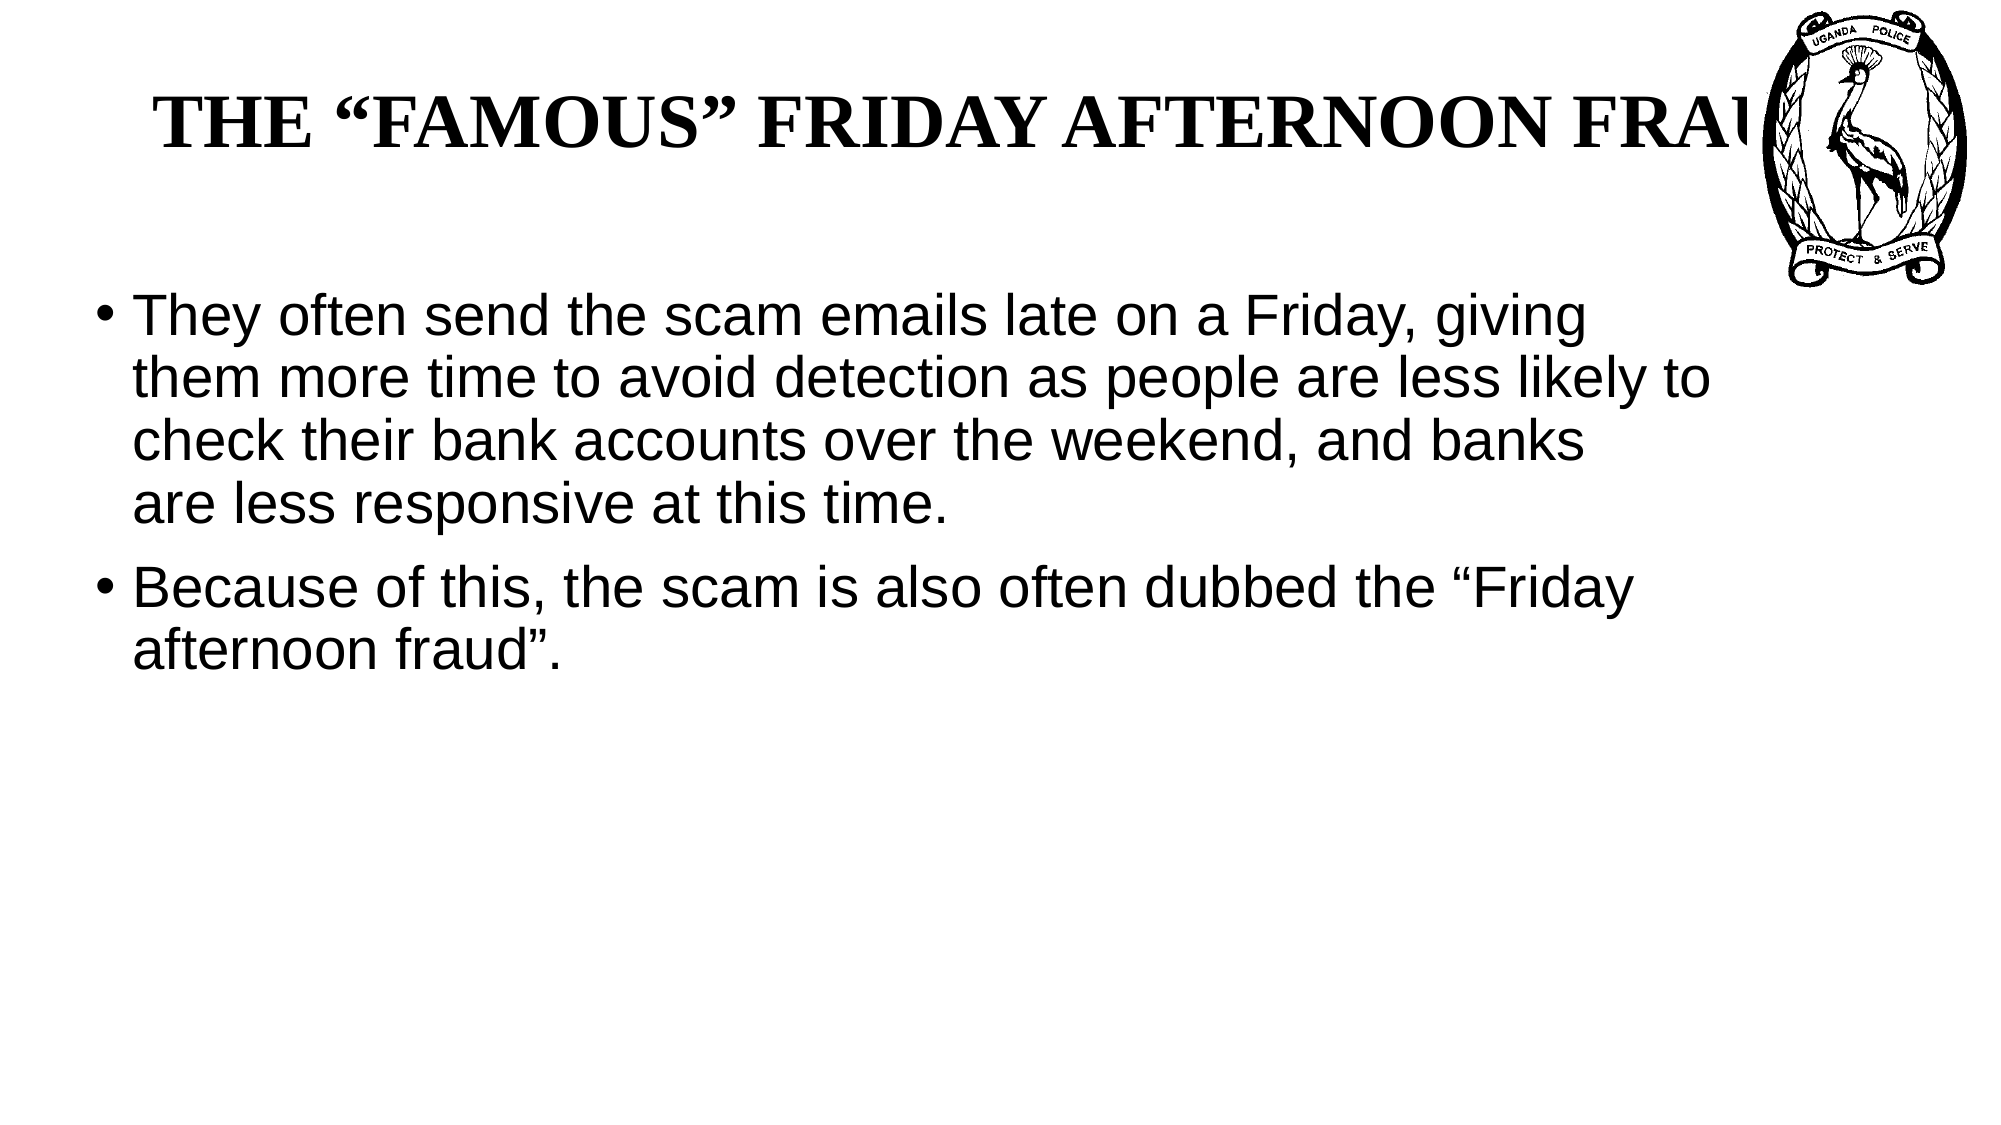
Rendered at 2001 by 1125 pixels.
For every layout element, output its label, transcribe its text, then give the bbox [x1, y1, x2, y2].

title The “famous” FRIDAY AFTERNOON FRAUD [137, 59, 1747, 277]
list They often send the scam emails late on a Friday, giving them more time to avoid detection as people are less likely to check their bank accounts over the weekend, and banks are less responsive at this time. Because of this, the scam is also often dubbed the “Friday afternoon fraud”. [80, 277, 1805, 992]
picture [1747, 0, 1978, 312]
